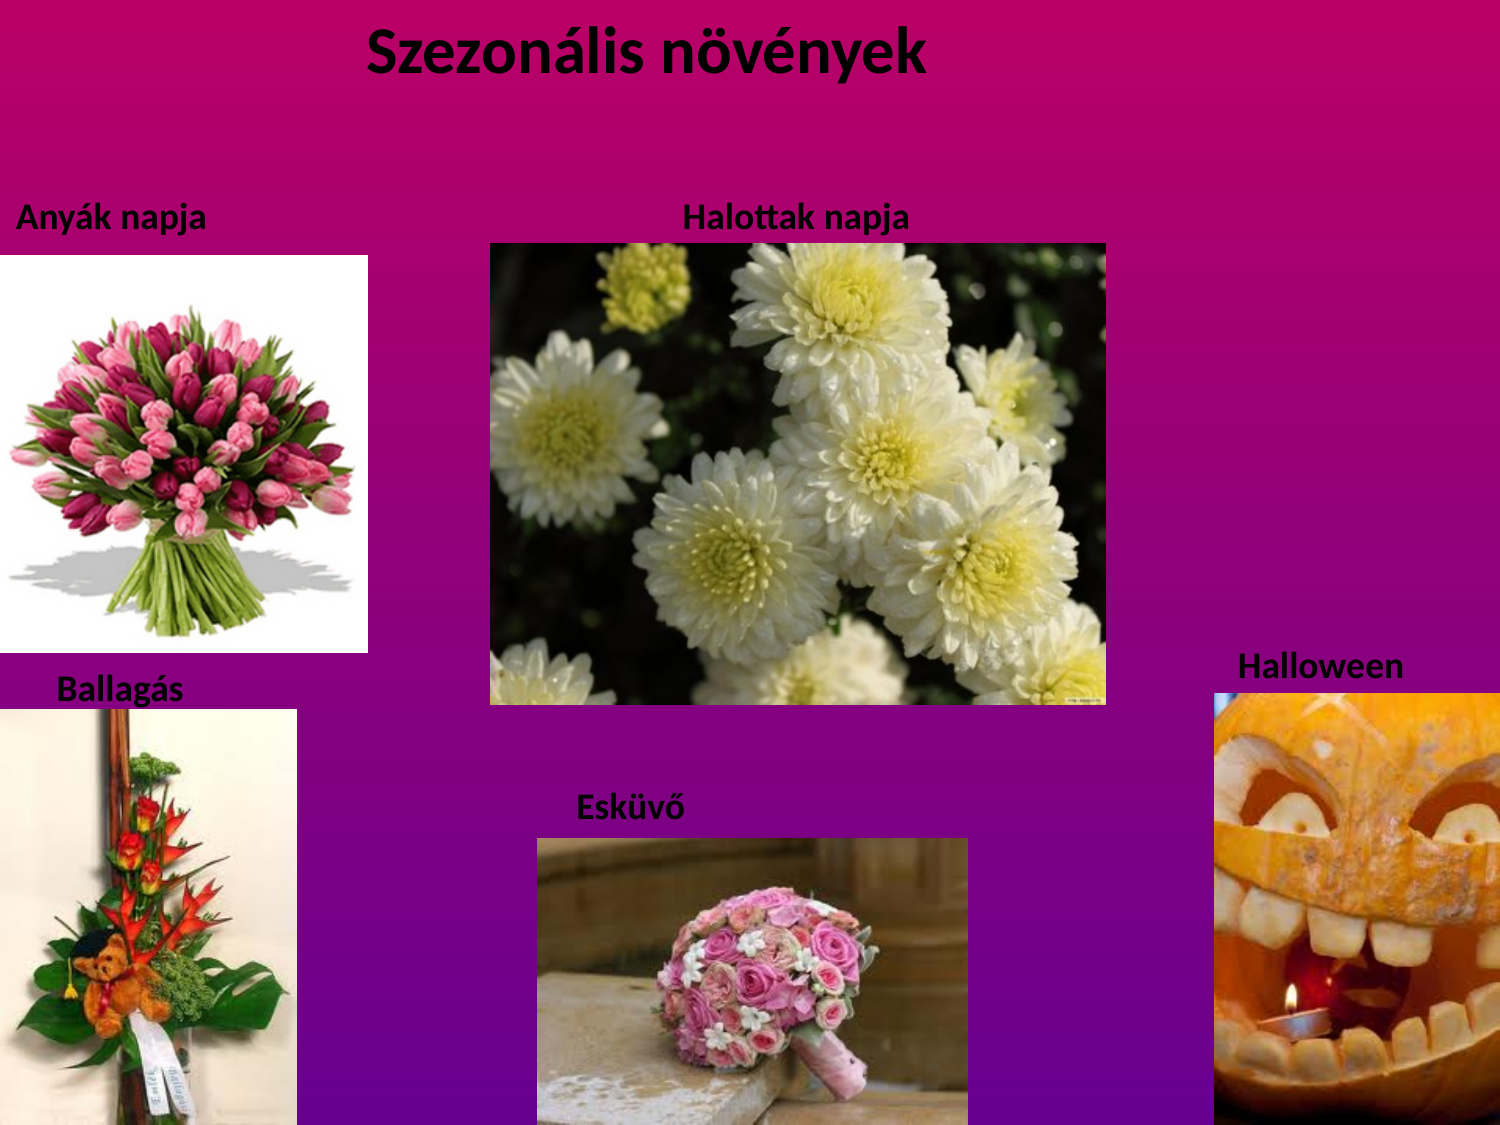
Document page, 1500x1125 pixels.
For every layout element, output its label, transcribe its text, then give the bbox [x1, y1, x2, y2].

text_box Halloween [1223, 633, 1428, 692]
text_box Halottak napja [667, 184, 926, 241]
picture [0, 255, 368, 653]
text_box Anyák napja [1, 184, 222, 245]
text_box Szezonális növények [456, 0, 1079, 95]
picture [0, 709, 298, 1125]
text_box Esküvő [561, 775, 701, 835]
picture [489, 243, 1106, 706]
text_box Ballagás [41, 660, 199, 707]
picture [537, 838, 968, 1125]
picture [1213, 693, 1500, 1125]
text_box [25, 0, 456, 150]
